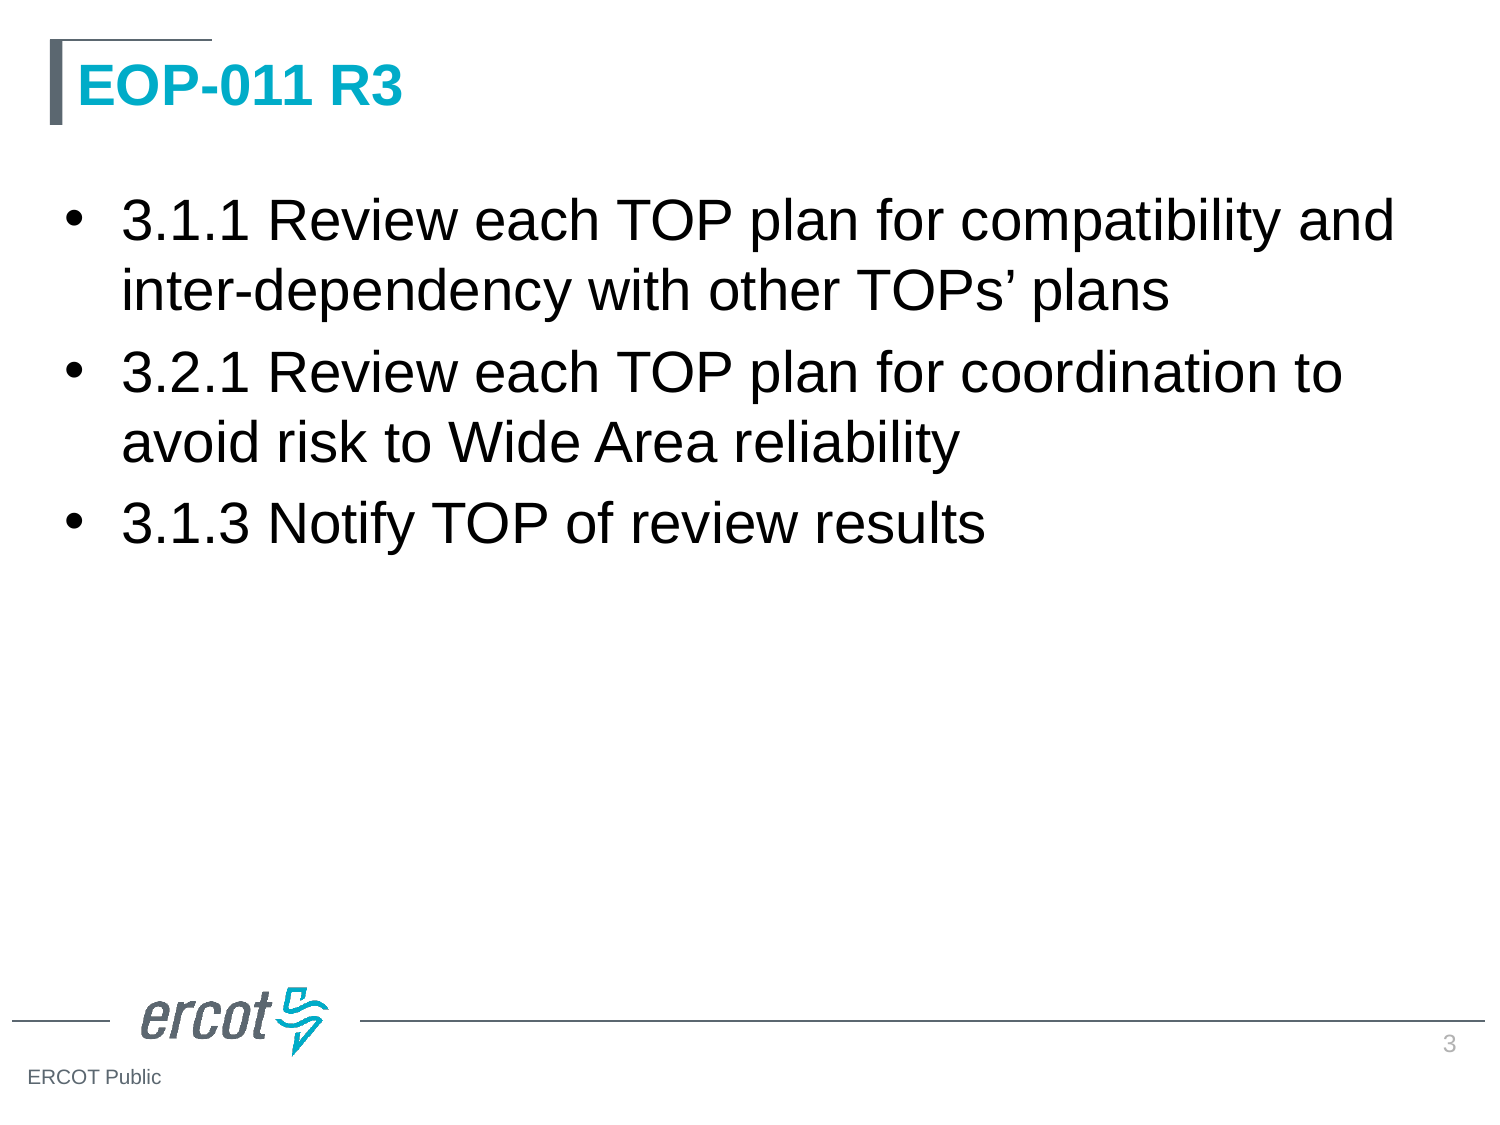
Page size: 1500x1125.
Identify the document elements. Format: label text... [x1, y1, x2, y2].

list 3.1.1 Review each TOP plan for compatibility and inter-dependency with other TOPs’ plans 3.2.1 Review each TOP plan for coordination to avoid risk to Wide Area reliability 3.1.3 Notify TOP of review results [50, 174, 1450, 972]
slide_number 3 [1412, 1025, 1488, 1060]
picture [137, 983, 332, 1059]
title EOP-011 R3 [62, 39, 1450, 122]
